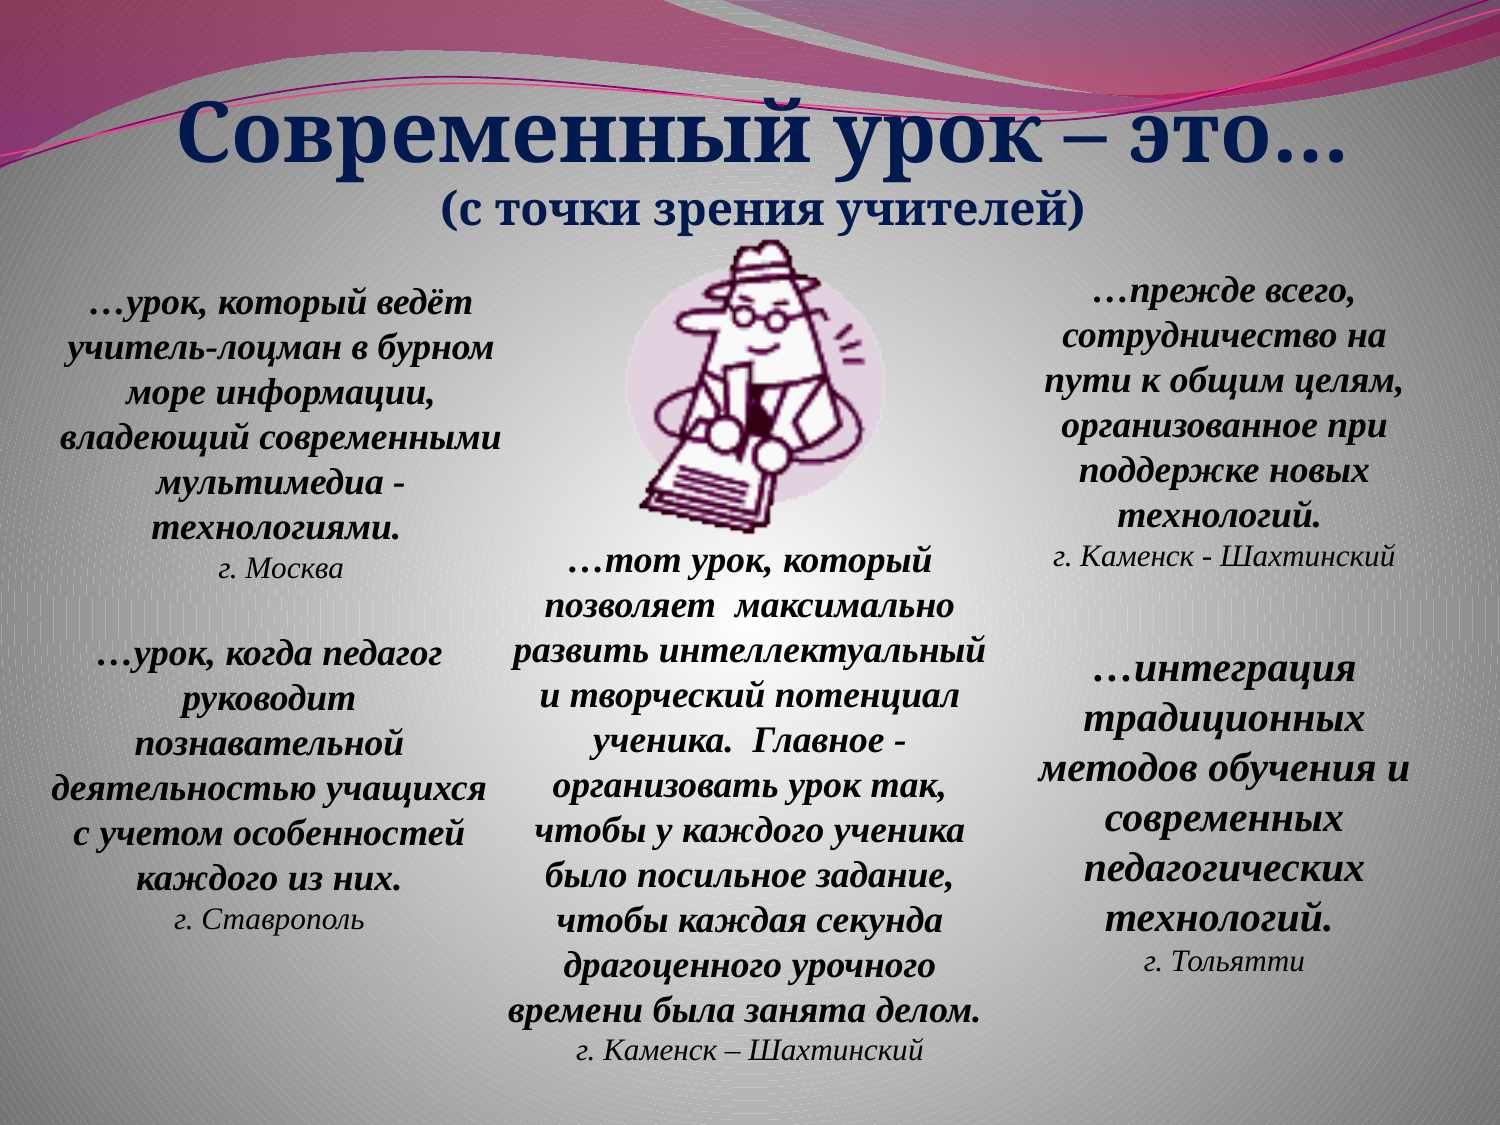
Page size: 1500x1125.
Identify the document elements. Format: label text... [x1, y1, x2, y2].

text_box …тот урок, который позволяет максимально развить интеллектуальный и творческий потенциал ученика. Главное - организовать урок так, чтобы у каждого ученика было посильное задание, чтобы каждая секунда драгоценного урочного времени была занята делом. г. Каменск – Шахтинский [492, 527, 1008, 1075]
picture [620, 234, 891, 552]
title Современный урок – это… (с точки зрения учителей) [117, 70, 1409, 235]
text_box …урок, когда педагог руководит познавательной деятельностью учащихся с учетом особенностей каждого из них. г. Ставрополь [35, 621, 504, 944]
text_box …прежде всего, сотрудничество на пути к общим целям, организованное при поддержке новых технологий. г. Каменск - Шахтинский [1007, 257, 1442, 580]
text_box …урок, который ведёт учитель-лоцман в бурном море информации, владеющий современными мультимедиа - технологиями. г. Москва [35, 269, 528, 592]
text_box …интеграция традиционных методов обучения и современных педагогических технологий. г. Тольятти [1019, 632, 1430, 986]
